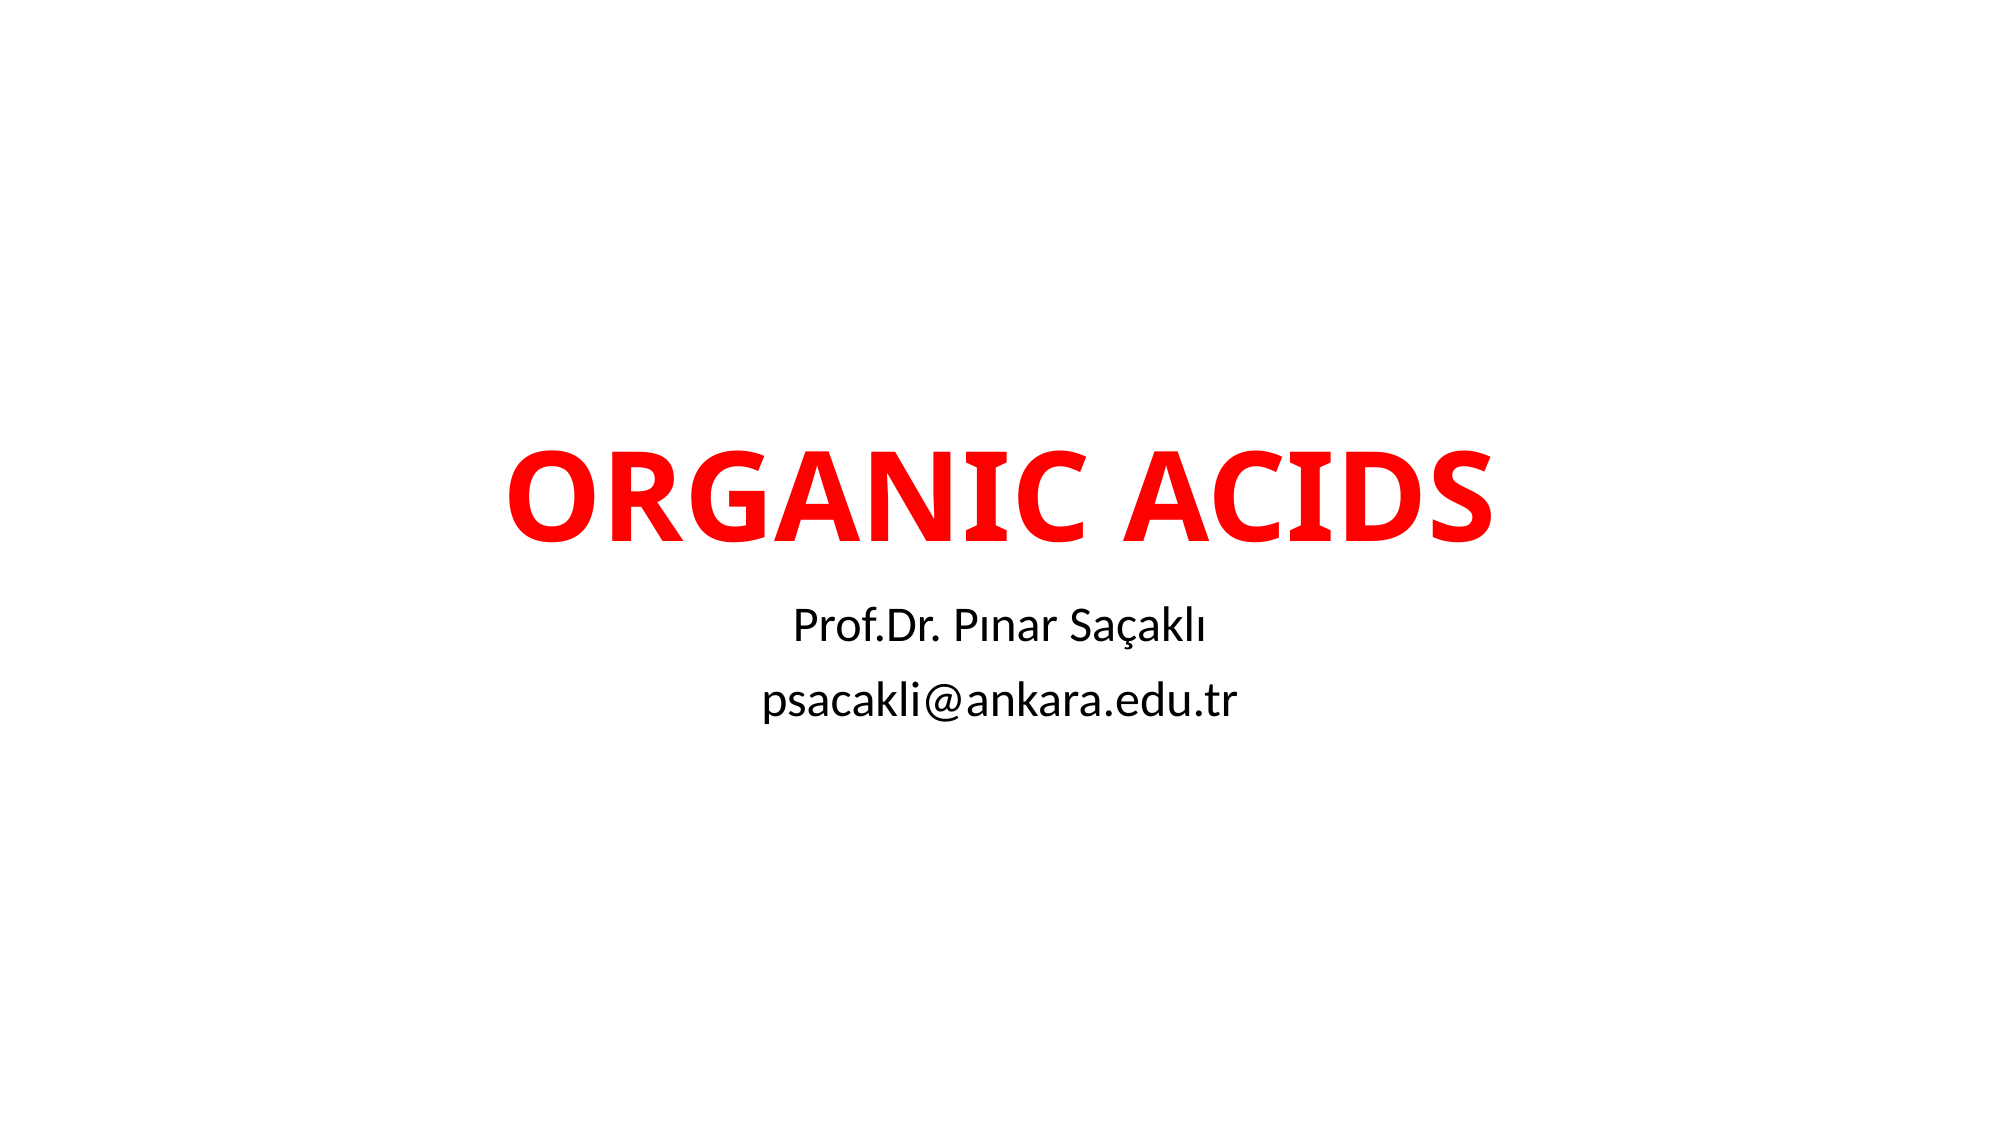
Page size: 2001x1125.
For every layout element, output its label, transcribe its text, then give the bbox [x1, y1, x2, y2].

subtitle Prof.Dr. Pınar Saçaklı psacakli@ankara.edu.tr [249, 590, 1750, 863]
title ORGANIC ACIDS [249, 184, 1750, 576]
